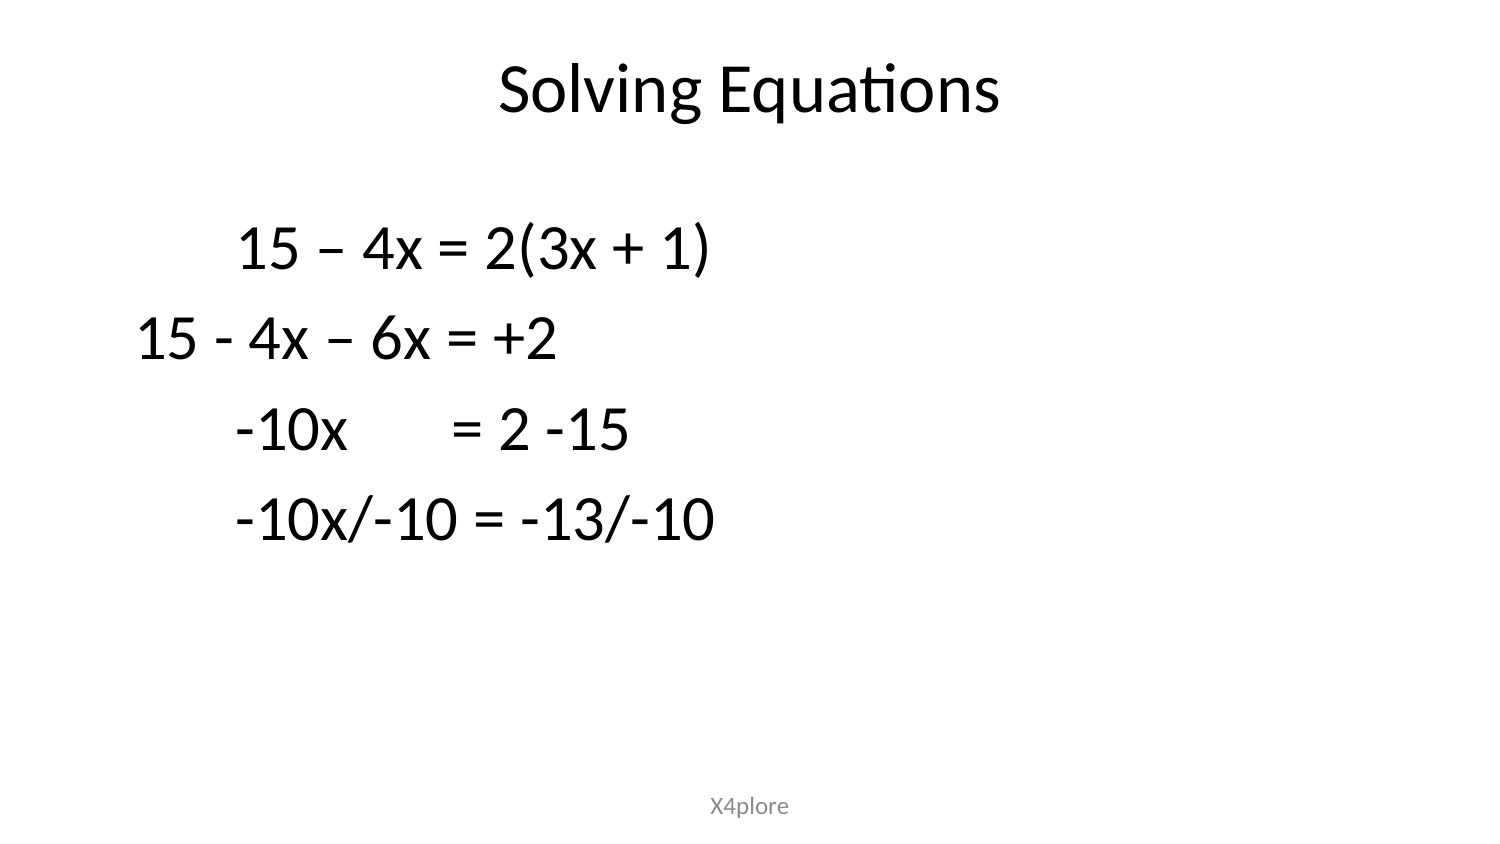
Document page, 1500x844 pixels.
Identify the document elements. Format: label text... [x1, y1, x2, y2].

list 15 – 4x = 2(3x + 1) 15 - 4x – 6x = +2 -10x = 2 -15 -10x/-10 = -13/-10 [75, 196, 1425, 747]
footer X4plore [512, 782, 988, 827]
title Solving Equations [75, 33, 1425, 135]
